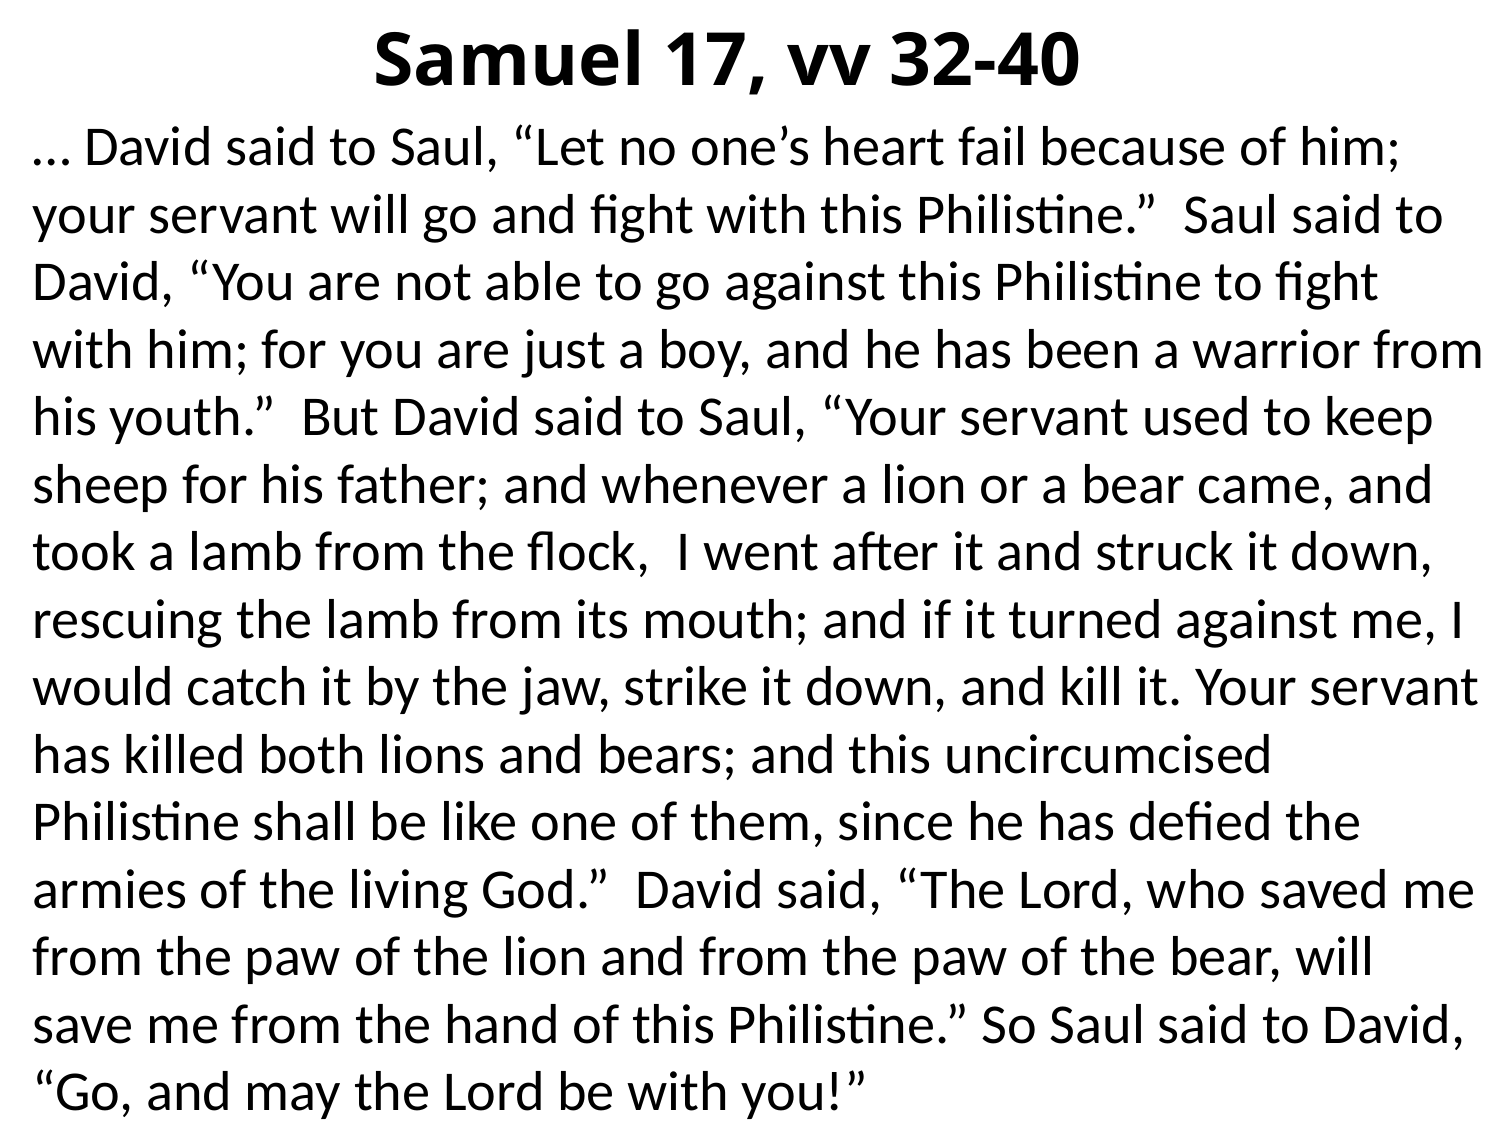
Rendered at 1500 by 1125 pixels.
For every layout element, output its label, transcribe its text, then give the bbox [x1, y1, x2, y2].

title Samuel 17, vv 32-40 [0, 3, 1458, 108]
list … David said to Saul, “Let no one’s heart fail because of him; your servant will go and fight with this Philistine.” Saul said to David, “You are not able to go against this Philistine to fight with him; for you are just a boy, and he has been a warrior from his youth.” But David said to Saul, “Your servant used to keep sheep for his father; and whenever a lion or a bear came, and took a lamb from the flock, I went after it and struck it down, rescuing the lamb from its mouth; and if it turned against me, I would catch it by the jaw, strike it down, and kill it. Your servant has killed both lions and bears; and this uncircumcised Philistine shall be like one of them, since he has defied the armies of the living God.” David said, “The Lord, who saved me from the paw of the lion and from the paw of the bear, will save me from the hand of this Philistine.” So Saul said to David, “Go, and may the Lord be with you!” [17, 101, 1500, 1094]
